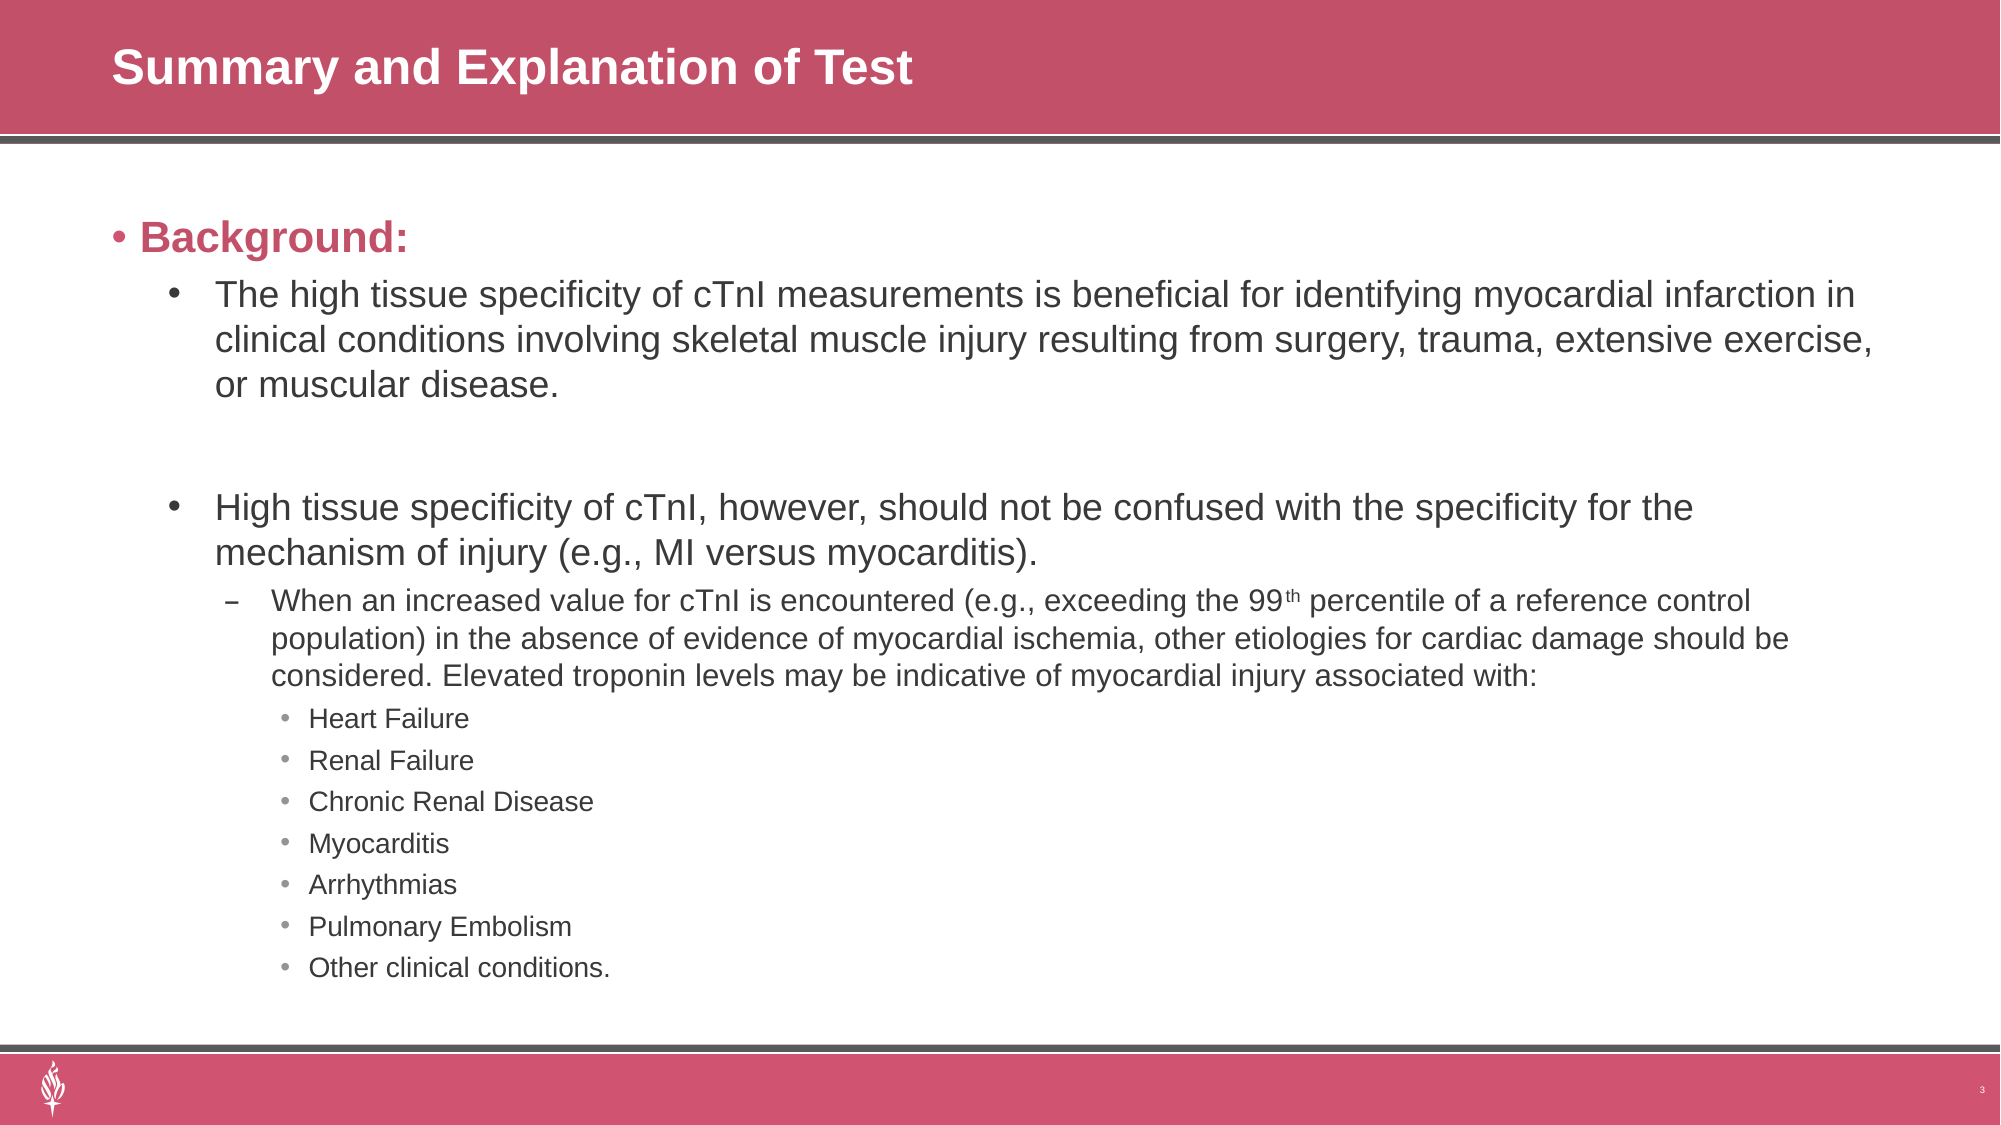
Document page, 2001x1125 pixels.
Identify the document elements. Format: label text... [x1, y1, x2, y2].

title Summary and Explanation of Test [96, 0, 1904, 137]
picture [37, 1058, 69, 1120]
list Background: The high tissue specificity of cTnI measurements is beneficial for identifying myocardial infarction in clinical conditions involving skeletal muscle injury resulting from surgery, trauma, extensive exercise, or muscular disease. High tissue specificity of cTnI, however, should not be confused with the specificity for the mechanism of injury (e.g., MI versus myocarditis). When an increased value for cTnI is encountered (e.g., exceeding the 99th percentile of a reference control population) in the absence of evidence of myocardial ischemia, other etiologies for cardiac damage should be considered. Elevated troponin levels may be indicative of myocardial injury associated with: Heart Failure Renal Failure Chronic Renal Disease Myocarditis Arrhythmias Pulmonary Embolism Other clinical conditions. [96, 207, 1904, 1015]
slide_number 3 [1850, 1054, 2000, 1125]
